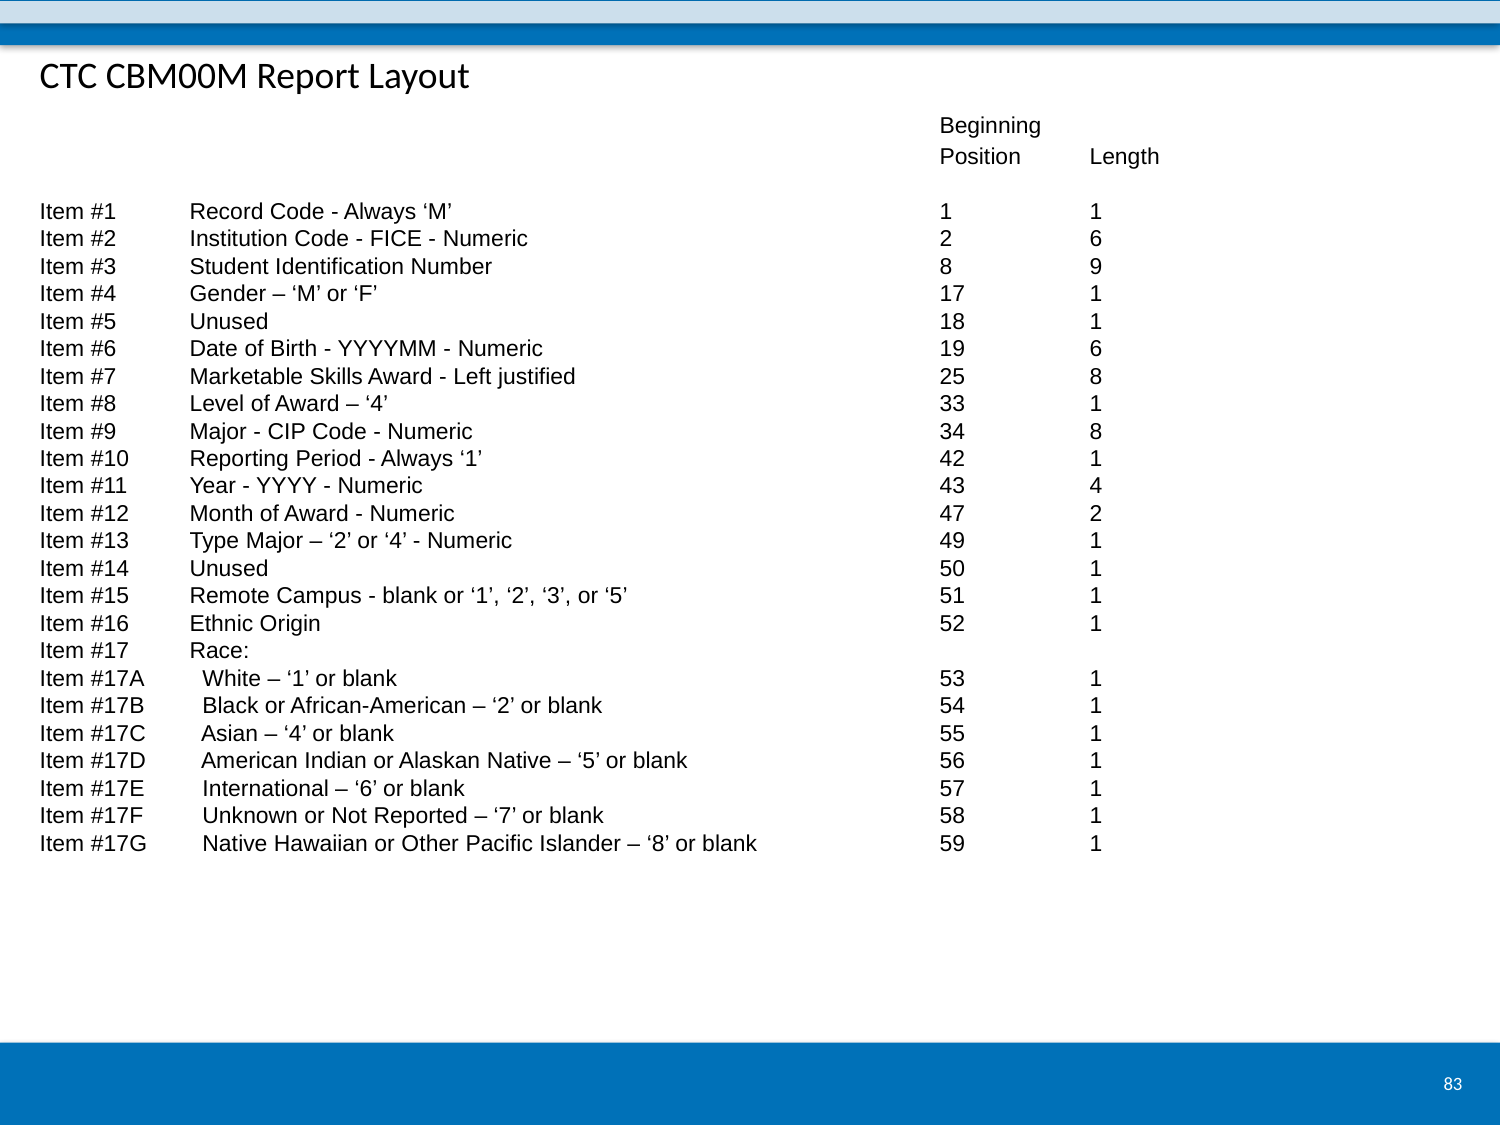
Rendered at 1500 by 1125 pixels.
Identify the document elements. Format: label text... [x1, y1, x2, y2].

text_box CTC CBM00M Report Layout Beginning Position Length Item #1 Record Code - Always ‘M’ 1 1 Item #2 Institution Code - FICE - Numeric 2 6 Item #3 Student Identification Number 8 9 Item #4 Gender – ‘M’ or ‘F’ 17 1 Item #5 Unused 18 1 Item #6 Date of Birth - YYYYMM - Numeric 19 6 Item #7 Marketable Skills Award - Left justified 25 8 Item #8 Level of Award – ‘4’ 33 1 Item #9 Major - CIP Code - Numeric 34 8 Item #10 Reporting Period - Always ‘1’ 42 1 Item #11 Year - YYYY - Numeric 43 4 Item #12 Month of Award - Numeric 47 2 Item #13 Type Major – ‘2’ or ‘4’ - Numeric 49 1 Item #14 Unused 50 1 Item #15 Remote Campus - blank or ‘1’, ‘2’, ‘3’, or ‘5’ 51 1 Item #16 Ethnic Origin 52 1 Item #17 Race: Item #17A White – ‘1’ or blank 53 1 Item #17B Black or African-American – ‘2’ or blank 54 1 Item #17C Asian – ‘4’ or blank 55 1 Item #17D American Indian or Alaskan Native – ‘5’ or blank 56 1 Item #17E International – ‘6’ or blank 57 1 Item #17F Unknown or Not Reported – ‘7’ or blank 58 1 Item #17G Native Hawaiian or Other Pacific Islander – ‘8’ or blank 59 1 [24, 44, 1463, 863]
slide_number 83 [1320, 1063, 1478, 1103]
